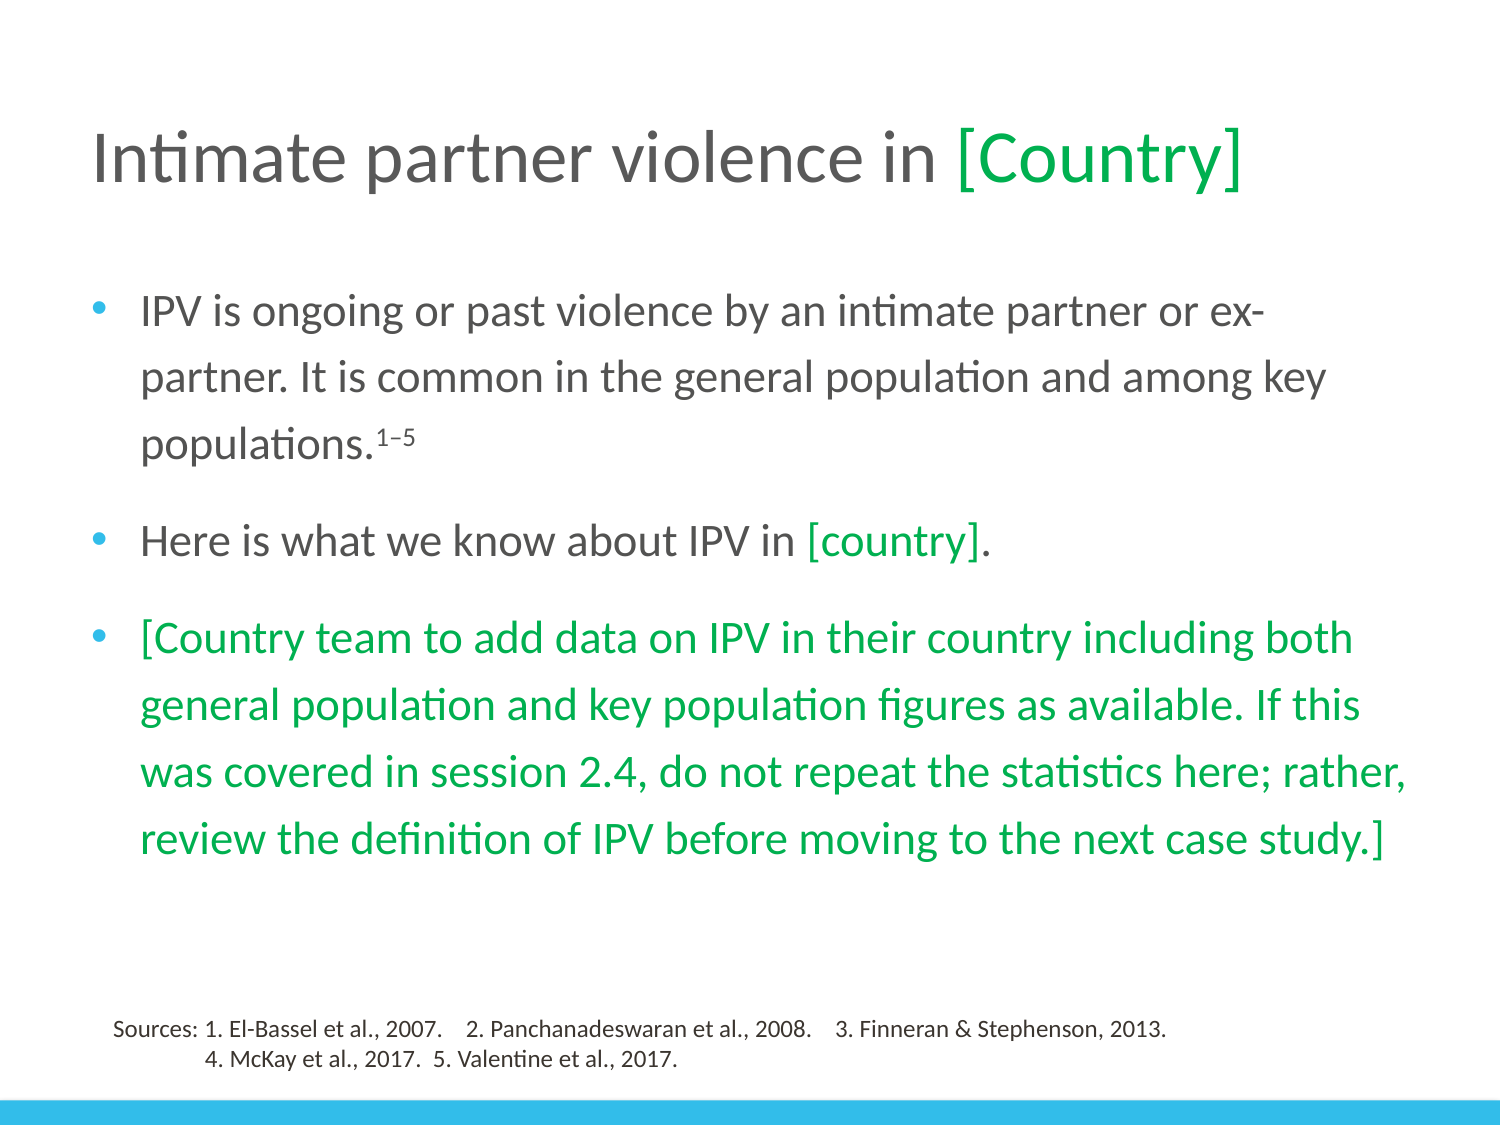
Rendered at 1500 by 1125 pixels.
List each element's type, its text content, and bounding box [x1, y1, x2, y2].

text_box Sources: 1. El-Bassel et al., 2007. 2. Panchanadeswaran et al., 2008. 3. Finneran & Stephenson, 2013. 4. McKay et al., 2017. 5. Valentine et al., 2017. [98, 1005, 1477, 1080]
title Intimate partner violence in [Country] [76, 73, 1425, 233]
list IPV is ongoing or past violence by an intimate partner or ex-partner. It is common in the general population and among key populations.1–5 Here is what we know about IPV in [country]. [Country team to add data on IPV in their country including both general population and key population figures as available. If this was covered in session 2.4, do not repeat the statistics here; rather, review the definition of IPV before moving to the next case study.] [76, 260, 1425, 947]
